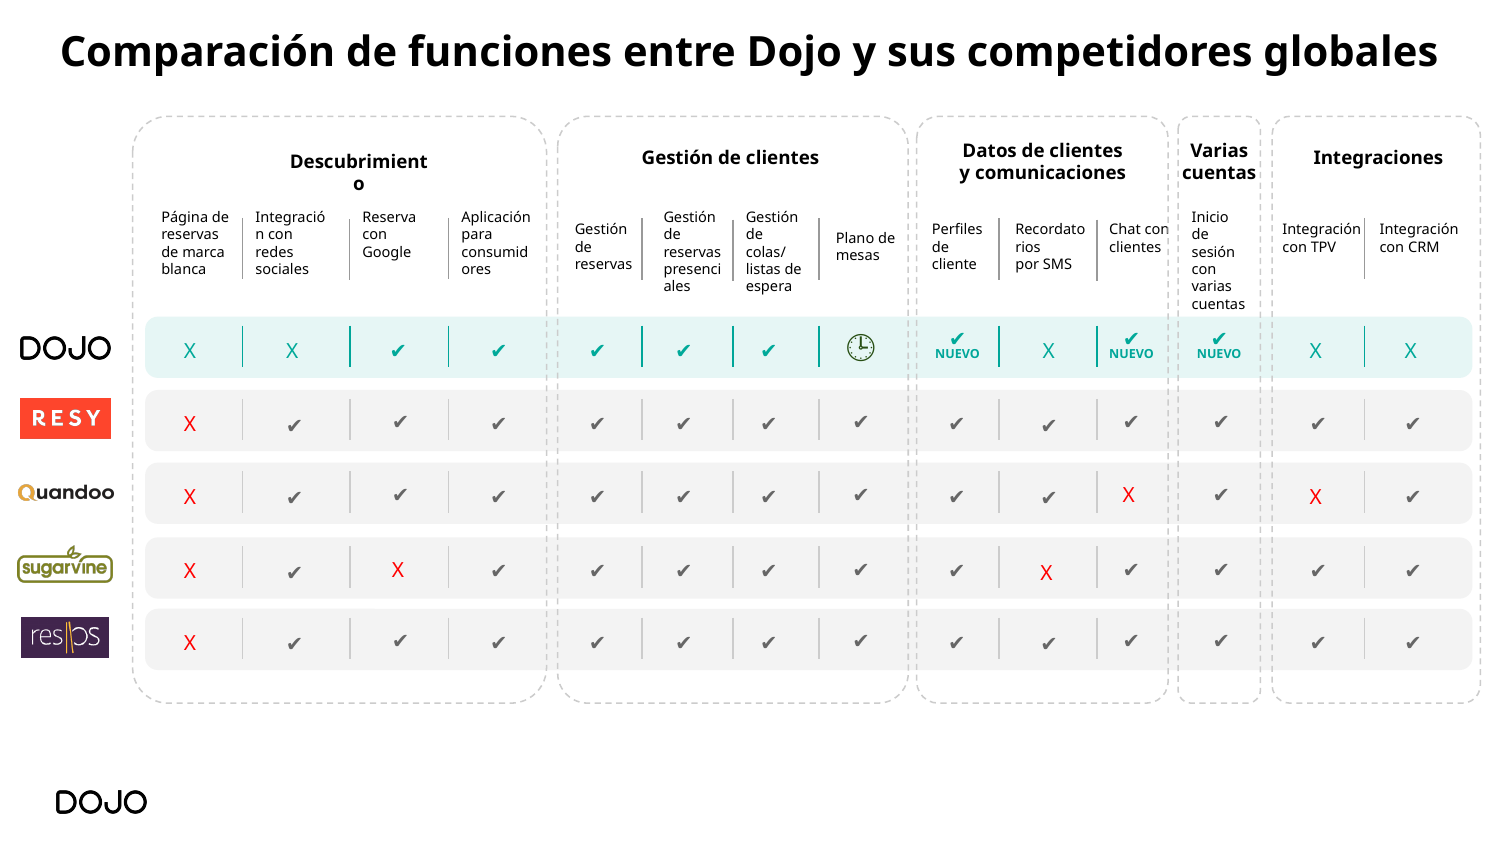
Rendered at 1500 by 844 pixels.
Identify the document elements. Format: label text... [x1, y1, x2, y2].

picture [17, 545, 114, 583]
picture [21, 617, 110, 658]
picture [19, 335, 111, 360]
text_box Comparación de funciones entre Dojo y sus competidores globales [45, 17, 1485, 92]
picture [56, 790, 148, 815]
picture [20, 398, 111, 440]
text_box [132, 116, 1481, 704]
picture [9, 478, 122, 510]
